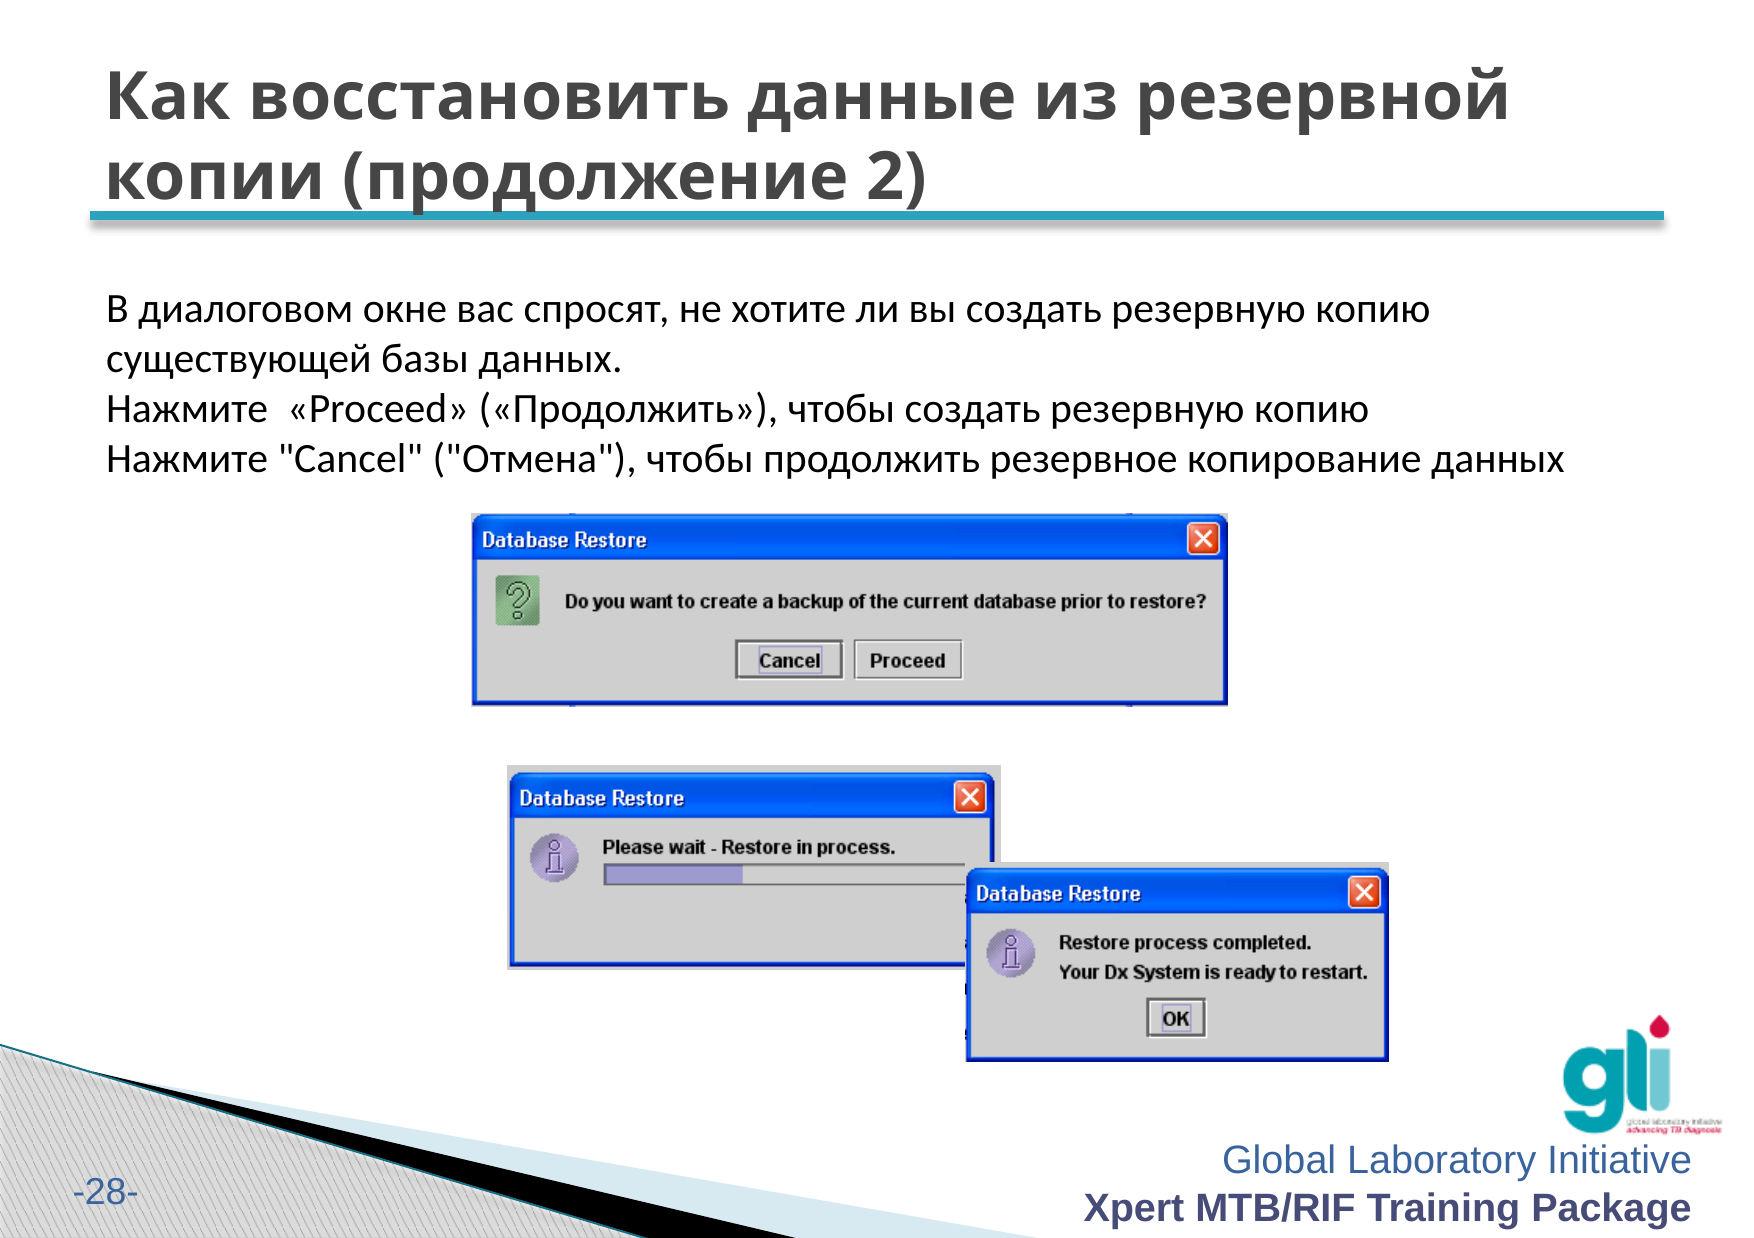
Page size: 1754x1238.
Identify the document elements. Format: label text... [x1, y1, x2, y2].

text_box [0, 0, 1753, 223]
picture [1553, 1011, 1727, 1139]
picture [507, 765, 1389, 1063]
text_box В диалоговом окне вас спросят, не хотите ли вы создать резервную копию существующей базы данных. Нажмите «Proceed» («Продолжить»), чтобы создать резервную копию Нажмите "Cancel" ("Отмена"), чтобы продолжить резервное копирование данных [91, 273, 1641, 460]
picture [471, 513, 1228, 708]
title Как восстановить данные из резервной копии (продолжение 2) [87, 49, 1666, 216]
